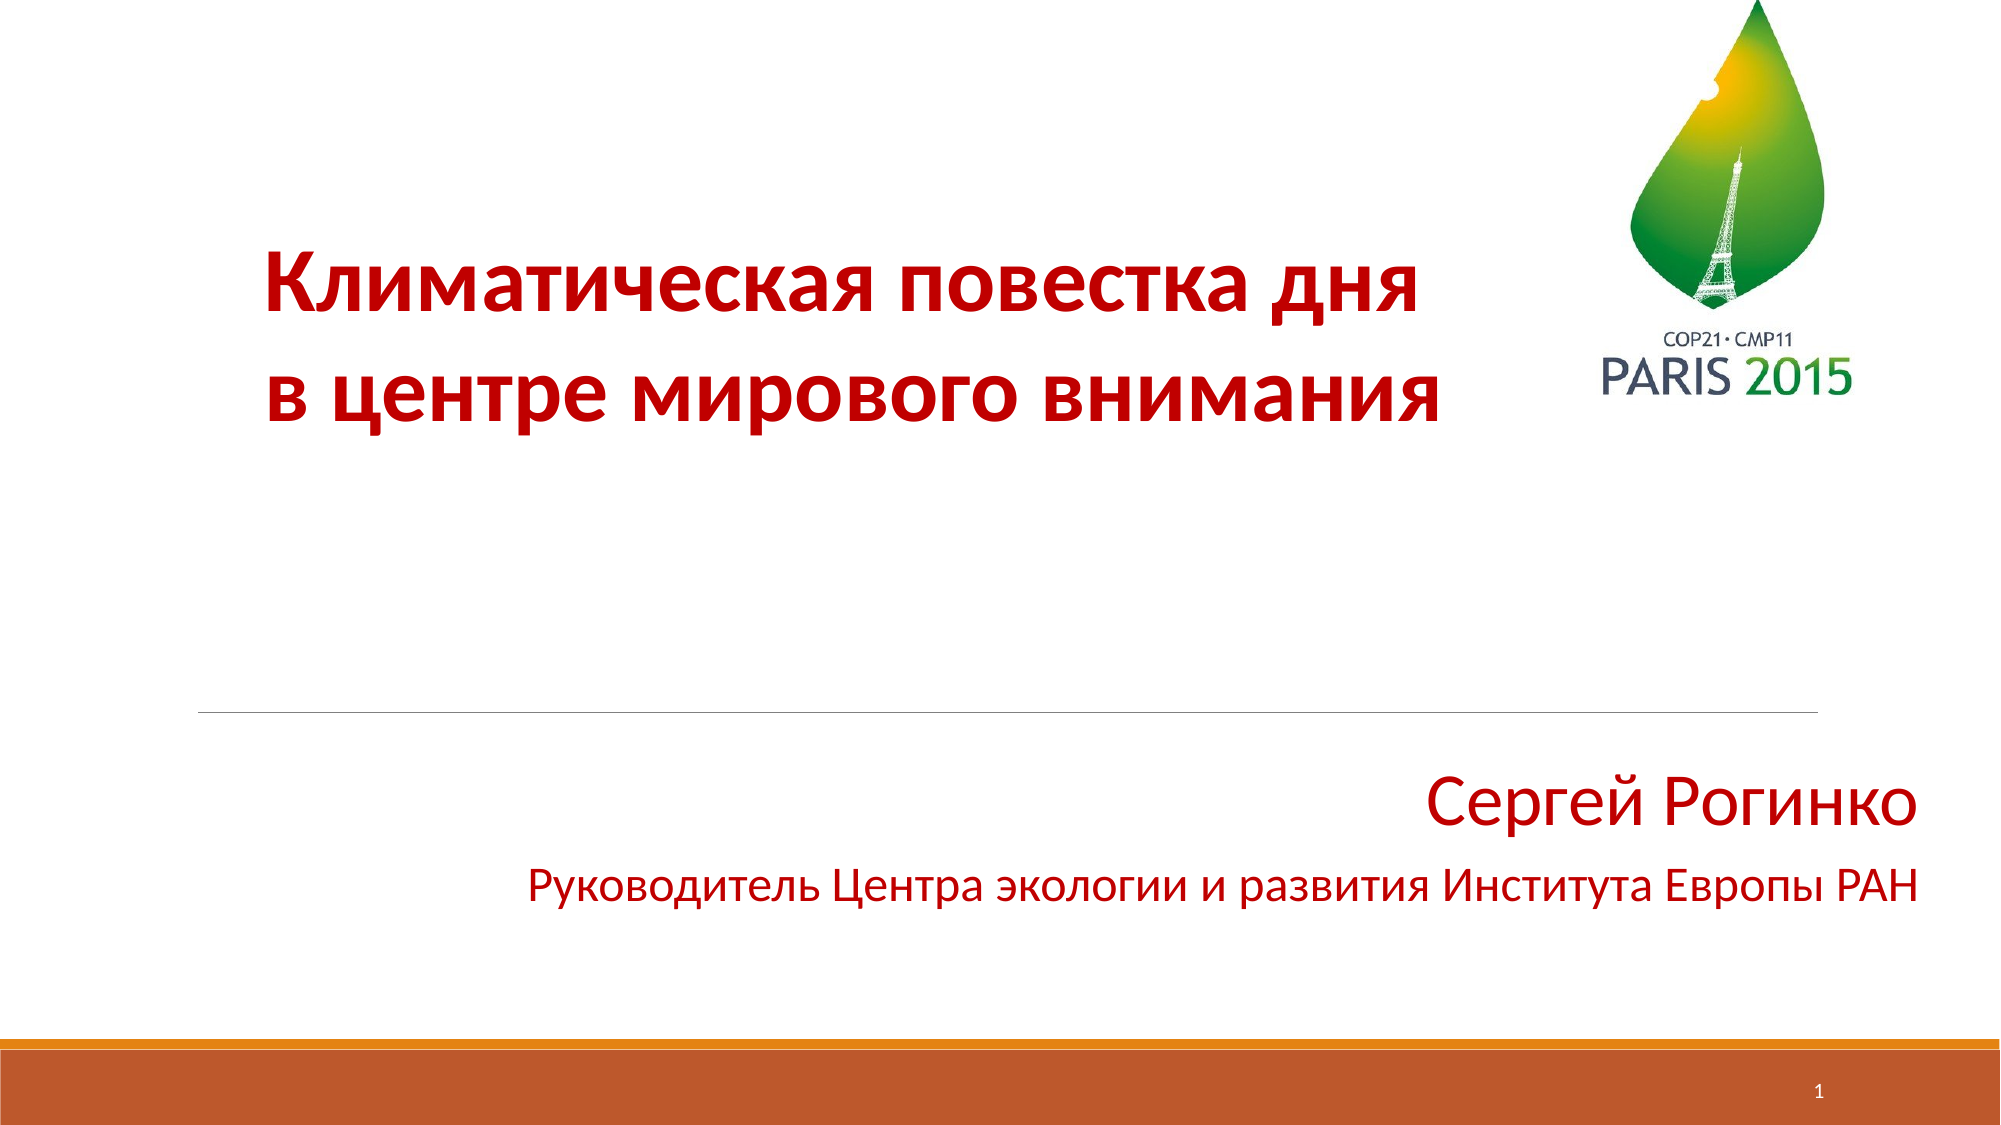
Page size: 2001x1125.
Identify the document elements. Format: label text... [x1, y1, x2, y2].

text_box Климатическая повестка дня в центре мирового внимания [249, 211, 1461, 447]
slide_number 1 [1624, 1059, 1840, 1120]
picture [1460, 0, 2000, 405]
text_box Сергей Рогинко Руководитель Центра экологии и развития Института Европы РАН [181, 762, 1935, 919]
